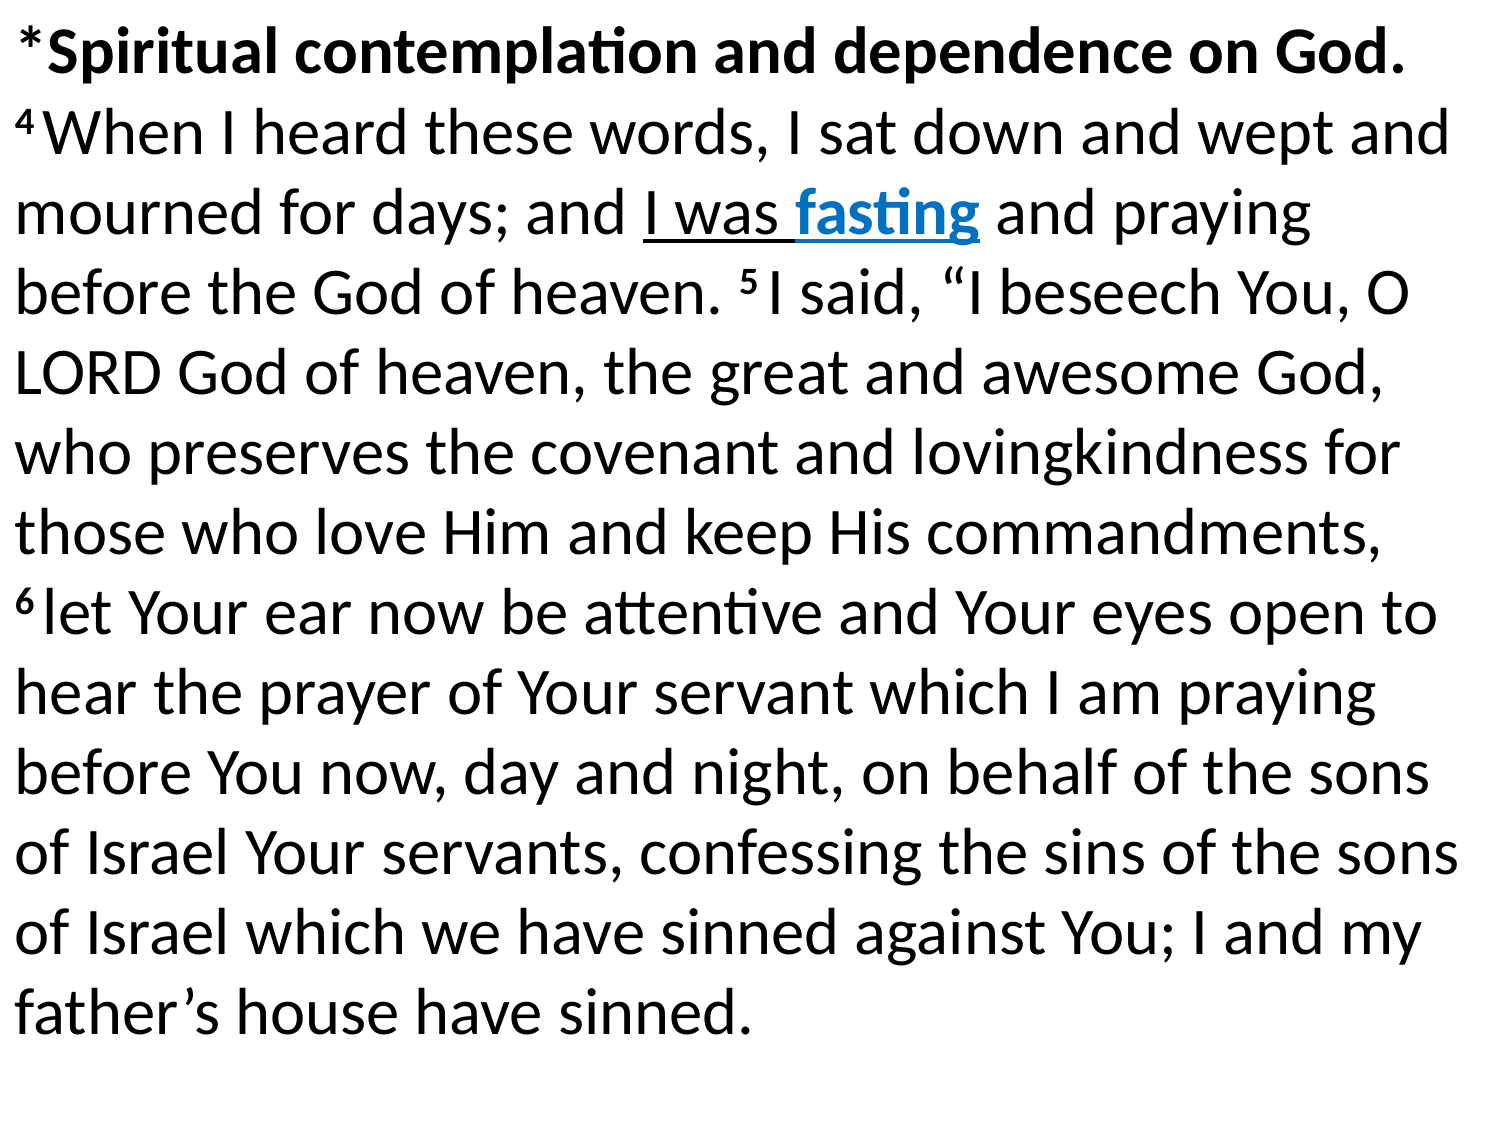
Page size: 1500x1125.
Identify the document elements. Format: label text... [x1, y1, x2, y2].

text_box 4 When I heard these words, I sat down and wept and mourned for days; and I was fasting and praying before the God of heaven. 5 I said, “I beseech You, O Lord God of heaven, the great and awesome God, who preserves the covenant and lovingkindness for those who love Him and keep His commandments, 6 let Your ear now be attentive and Your eyes open to hear the prayer of Your servant which I am praying before You now, day and night, on behalf of the sons of Israel Your servants, confessing the sins of the sons of Israel which we have sinned against You; I and my father’s house have sinned. Nehemiah 1:4-6 [0, 80, 1500, 1125]
text_box *Spiritual contemplation and dependence on God. [0, 0, 1500, 80]
